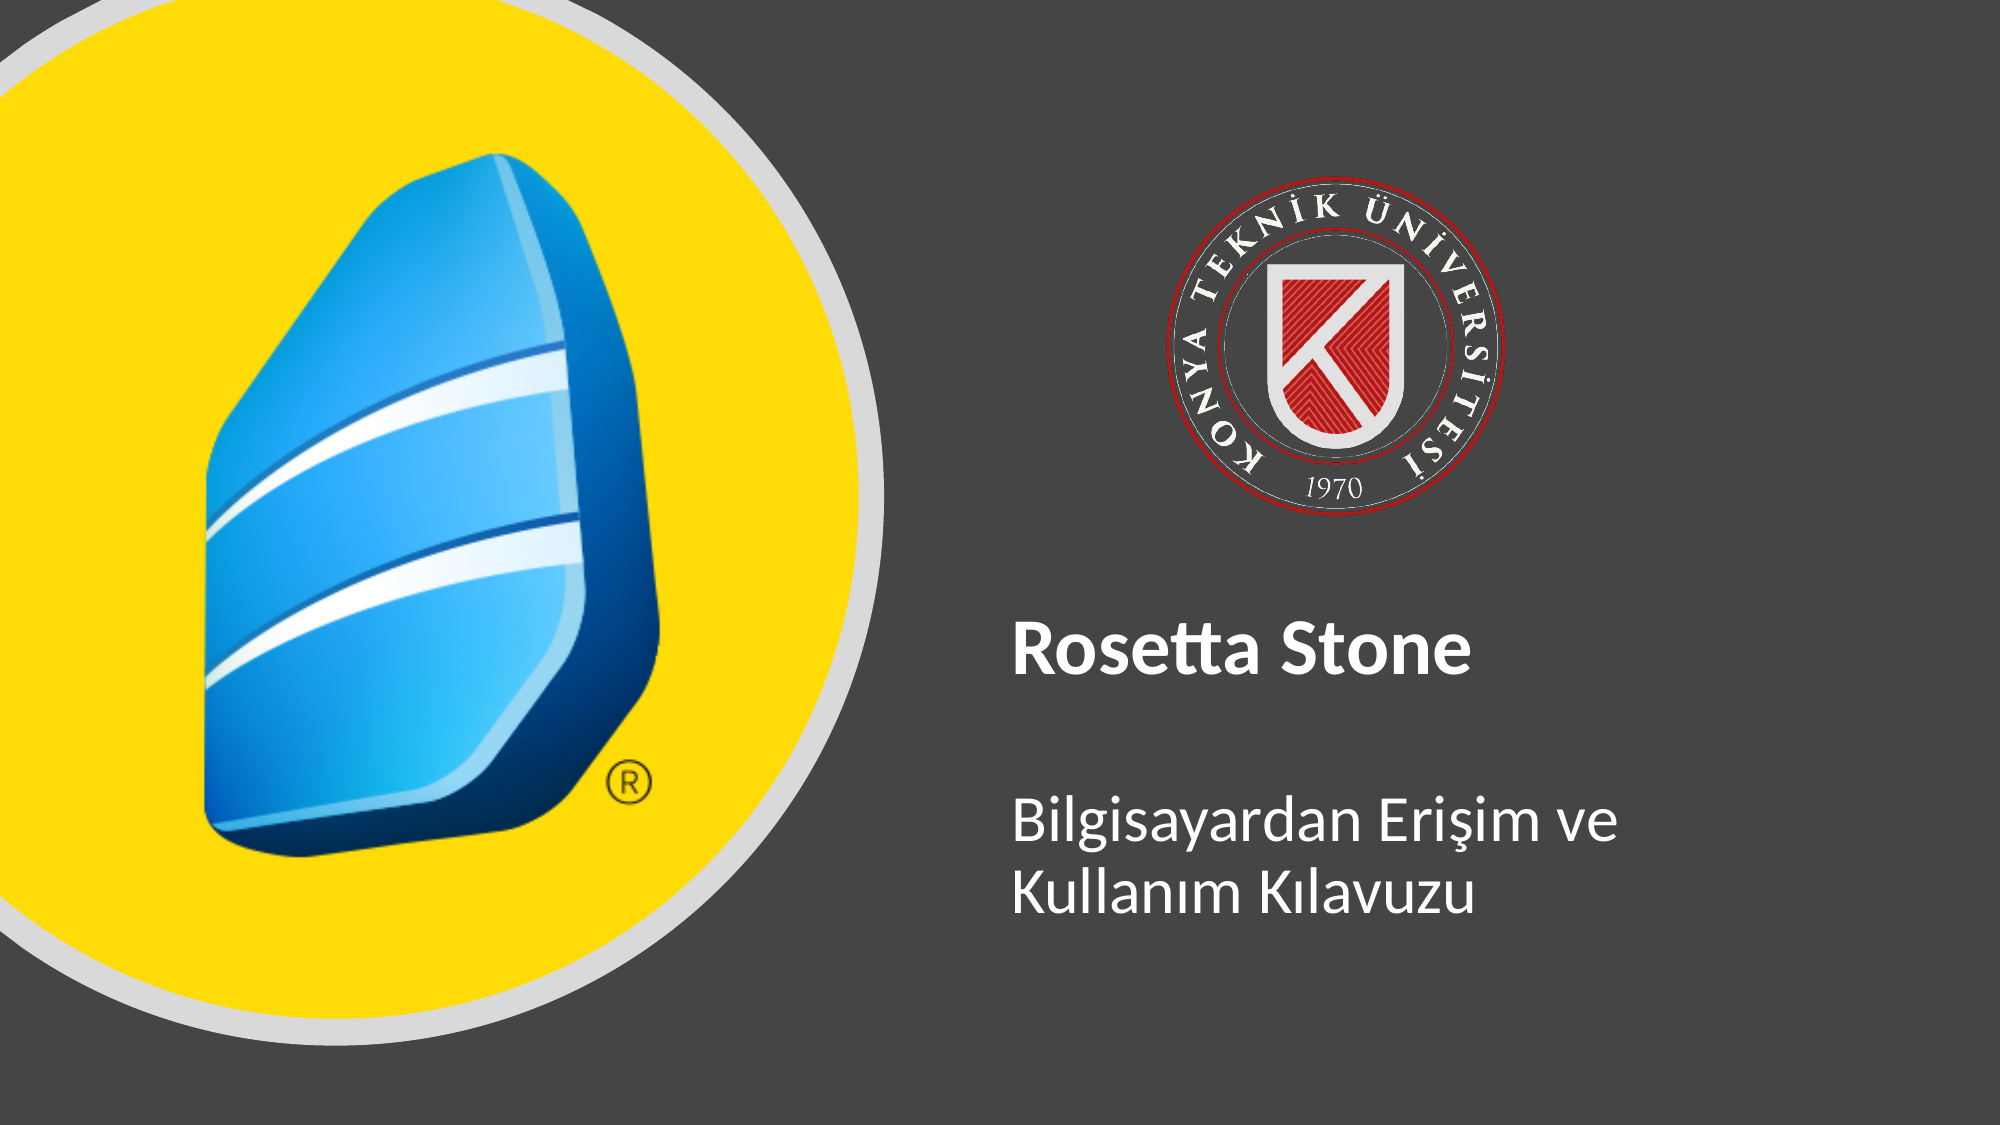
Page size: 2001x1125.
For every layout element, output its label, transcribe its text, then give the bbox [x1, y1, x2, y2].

text_box [162, 1019, 508, 1047]
picture [0, 0, 859, 1019]
text_box [859, 328, 886, 665]
text_box Rosetta Stone Bilgisayardan Erişim ve Kullanım Kılavuzu [996, 597, 1717, 938]
picture [1083, 154, 1681, 528]
